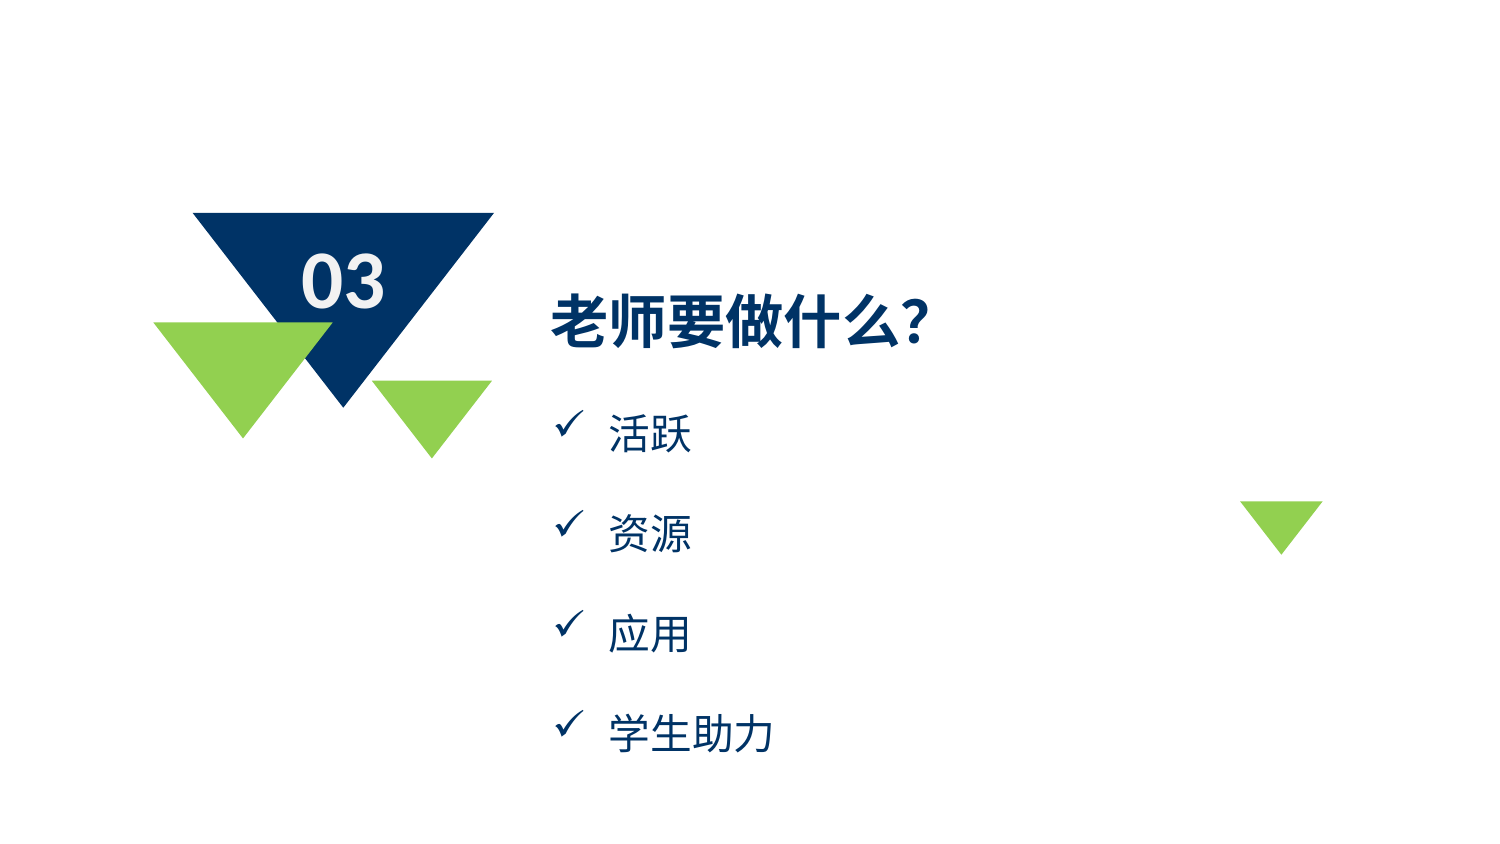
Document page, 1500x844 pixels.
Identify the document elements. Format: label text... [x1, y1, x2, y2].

text_box [305, 333, 404, 410]
text_box 活跃 资源 应用 学生助力 [537, 350, 999, 766]
text_box [151, 320, 328, 441]
text_box 03 [254, 217, 432, 333]
text_box 老师要做什么？ [535, 278, 974, 363]
text_box [190, 210, 496, 297]
text_box [369, 378, 494, 461]
text_box [1238, 499, 1325, 557]
